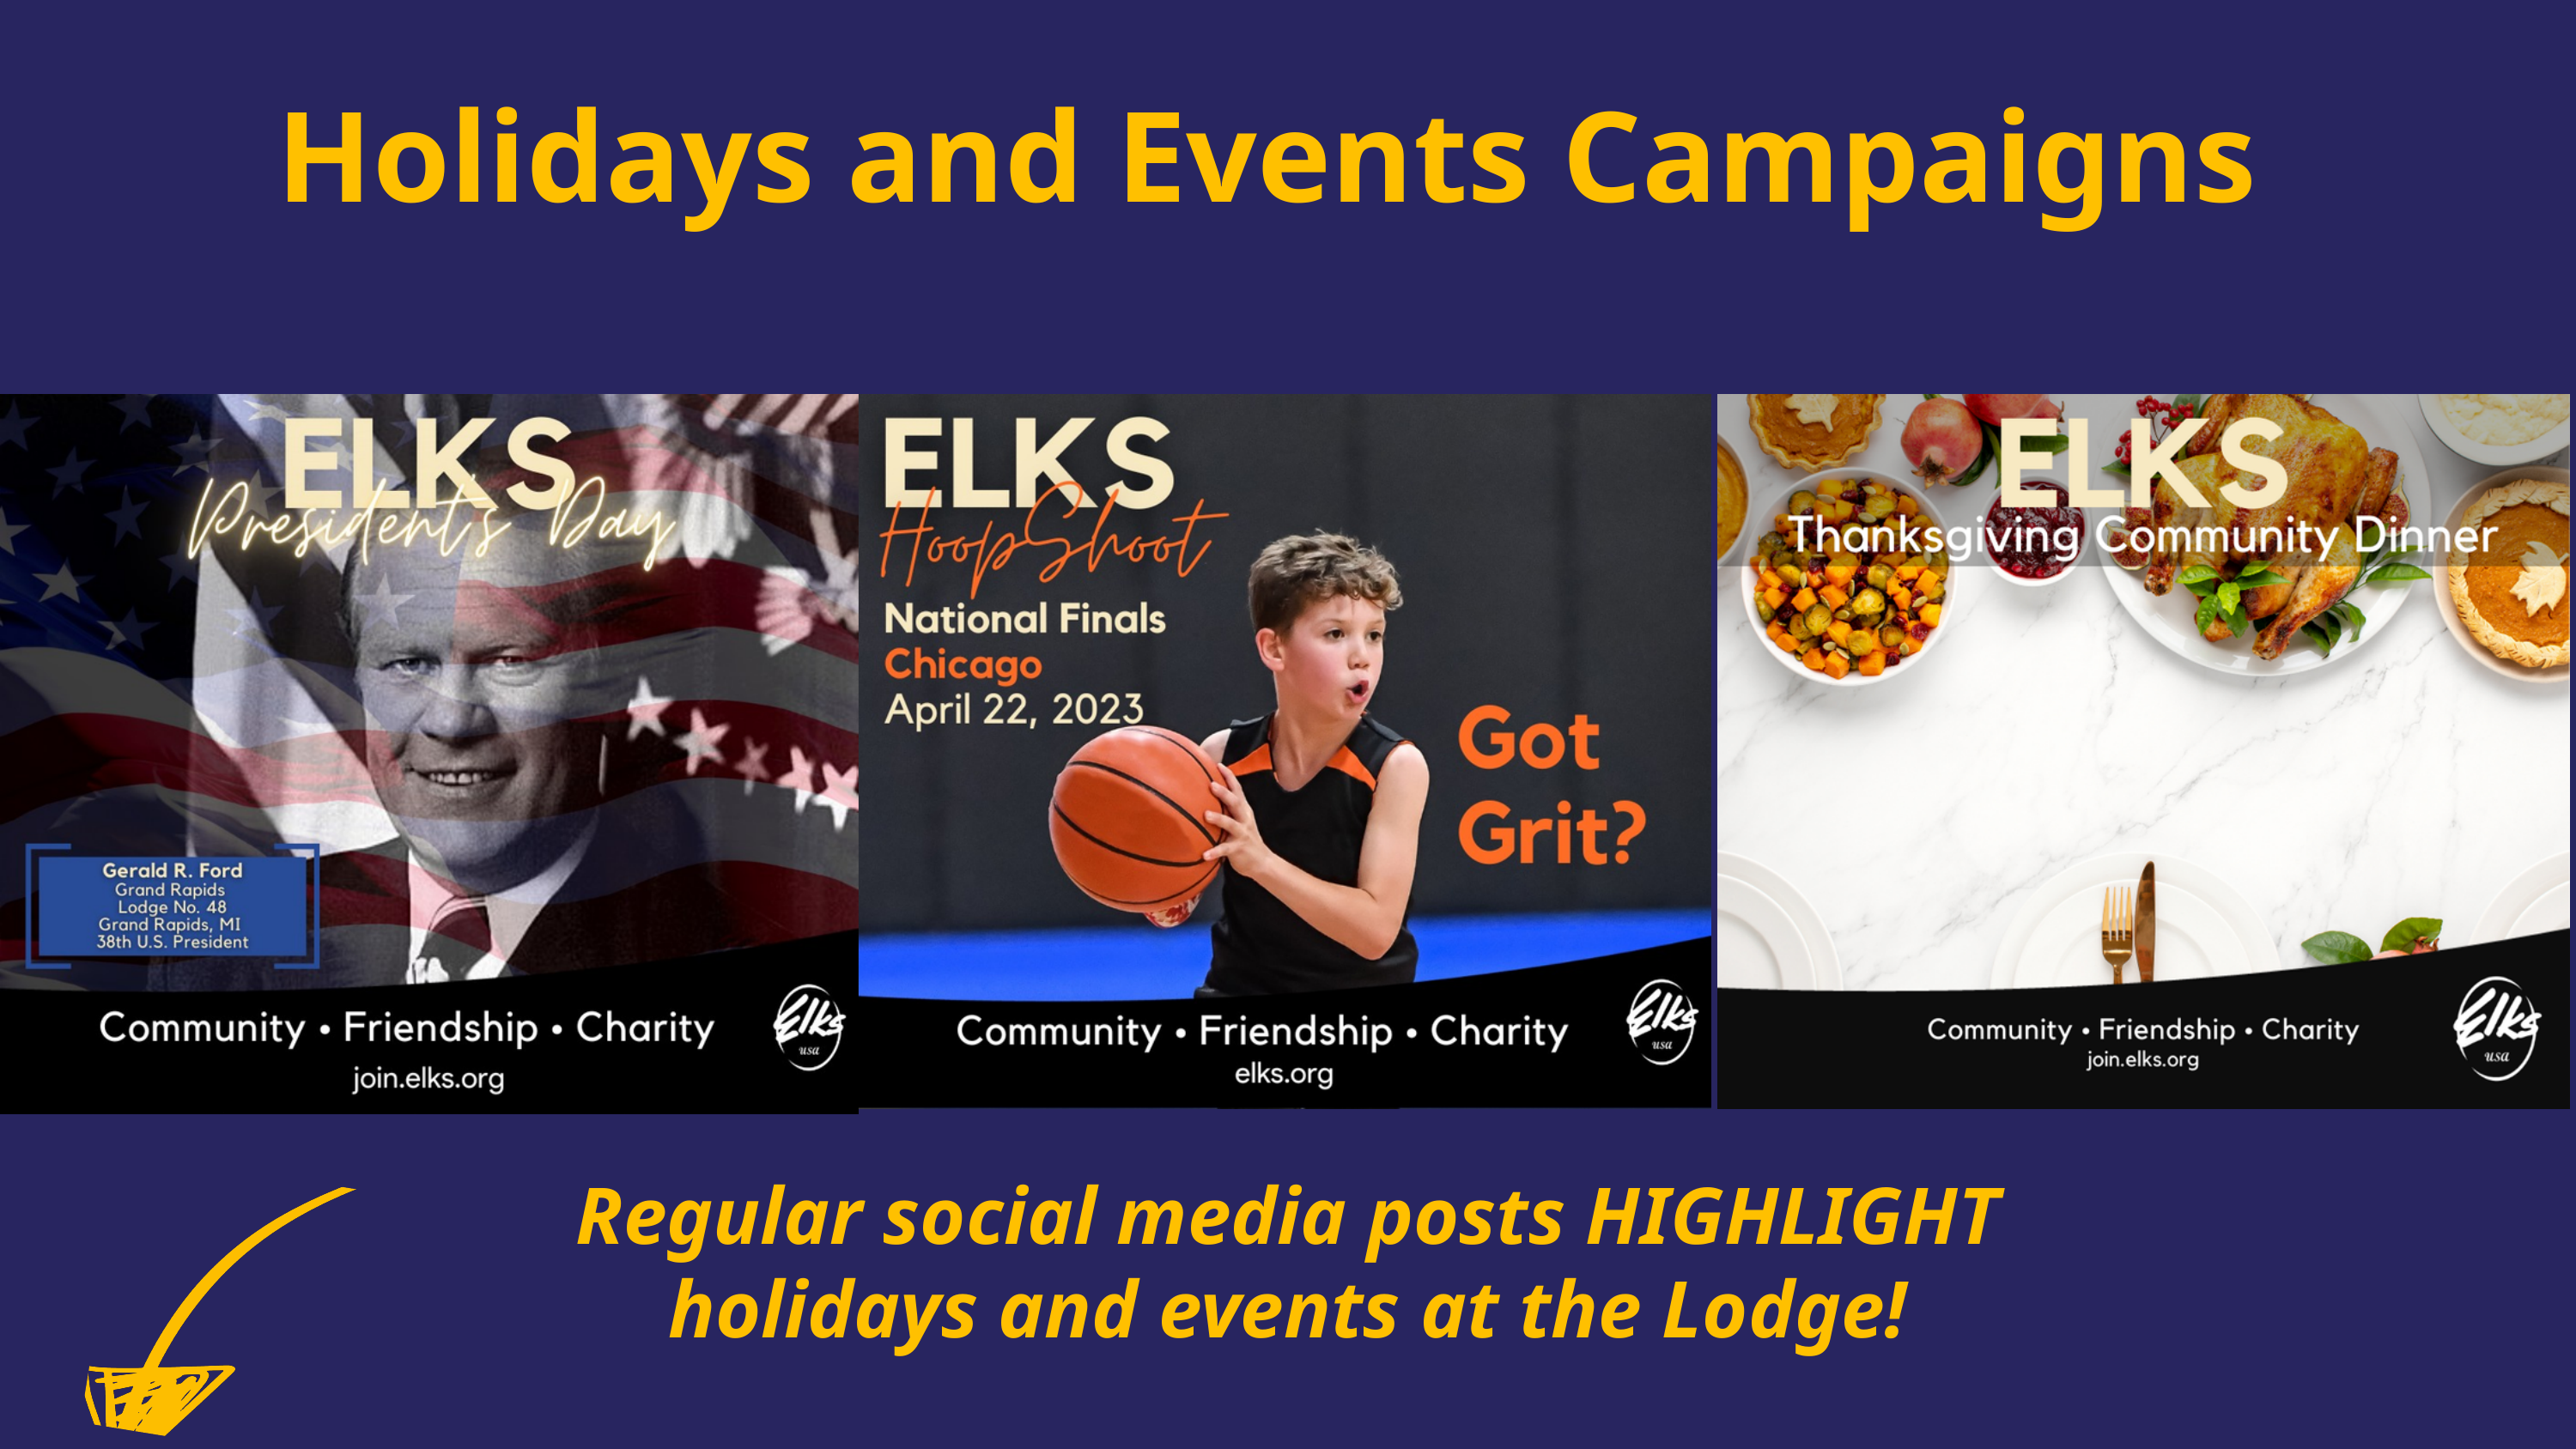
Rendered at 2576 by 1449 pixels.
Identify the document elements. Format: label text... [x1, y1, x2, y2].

text_box [80, 1151, 503, 1449]
text_box [0, 394, 859, 1114]
text_box Holidays and Events Campaigns [144, 76, 2391, 227]
text_box [858, 394, 1711, 1109]
text_box Regular social media posts HIGHLIGHT holidays and events at the Lodge! [442, 1166, 2134, 1355]
text_box [1717, 394, 2570, 1109]
